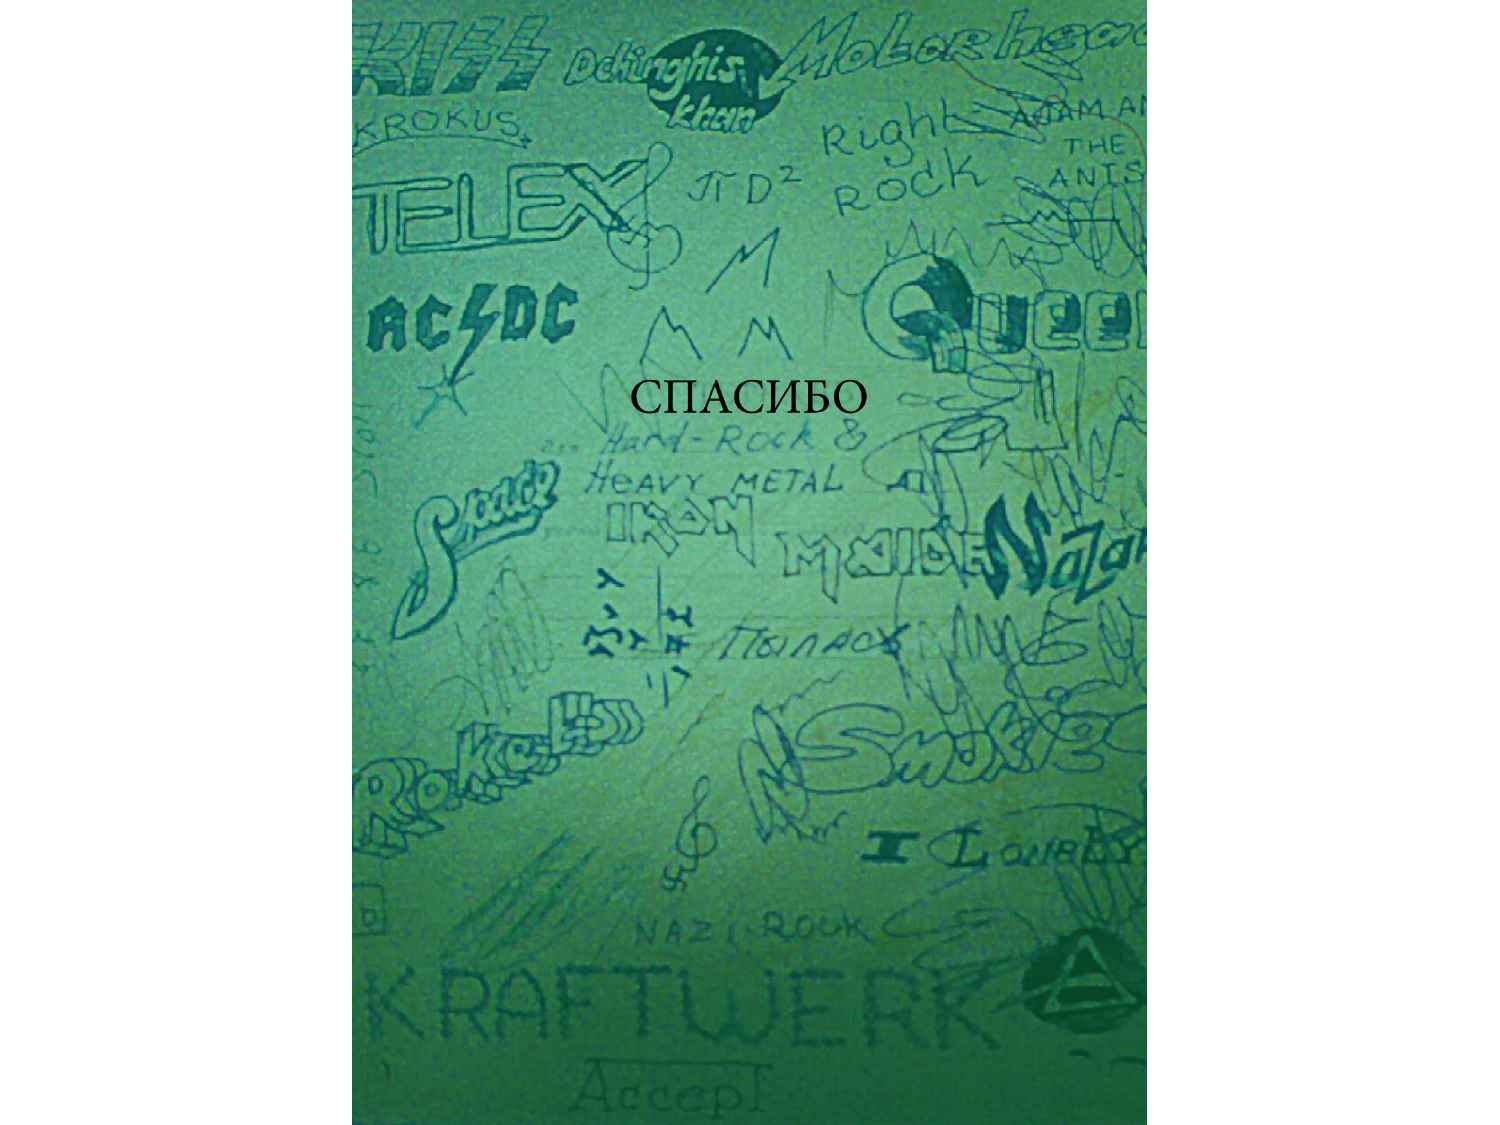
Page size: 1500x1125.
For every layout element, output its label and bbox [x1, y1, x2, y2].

picture [352, 0, 1148, 1125]
